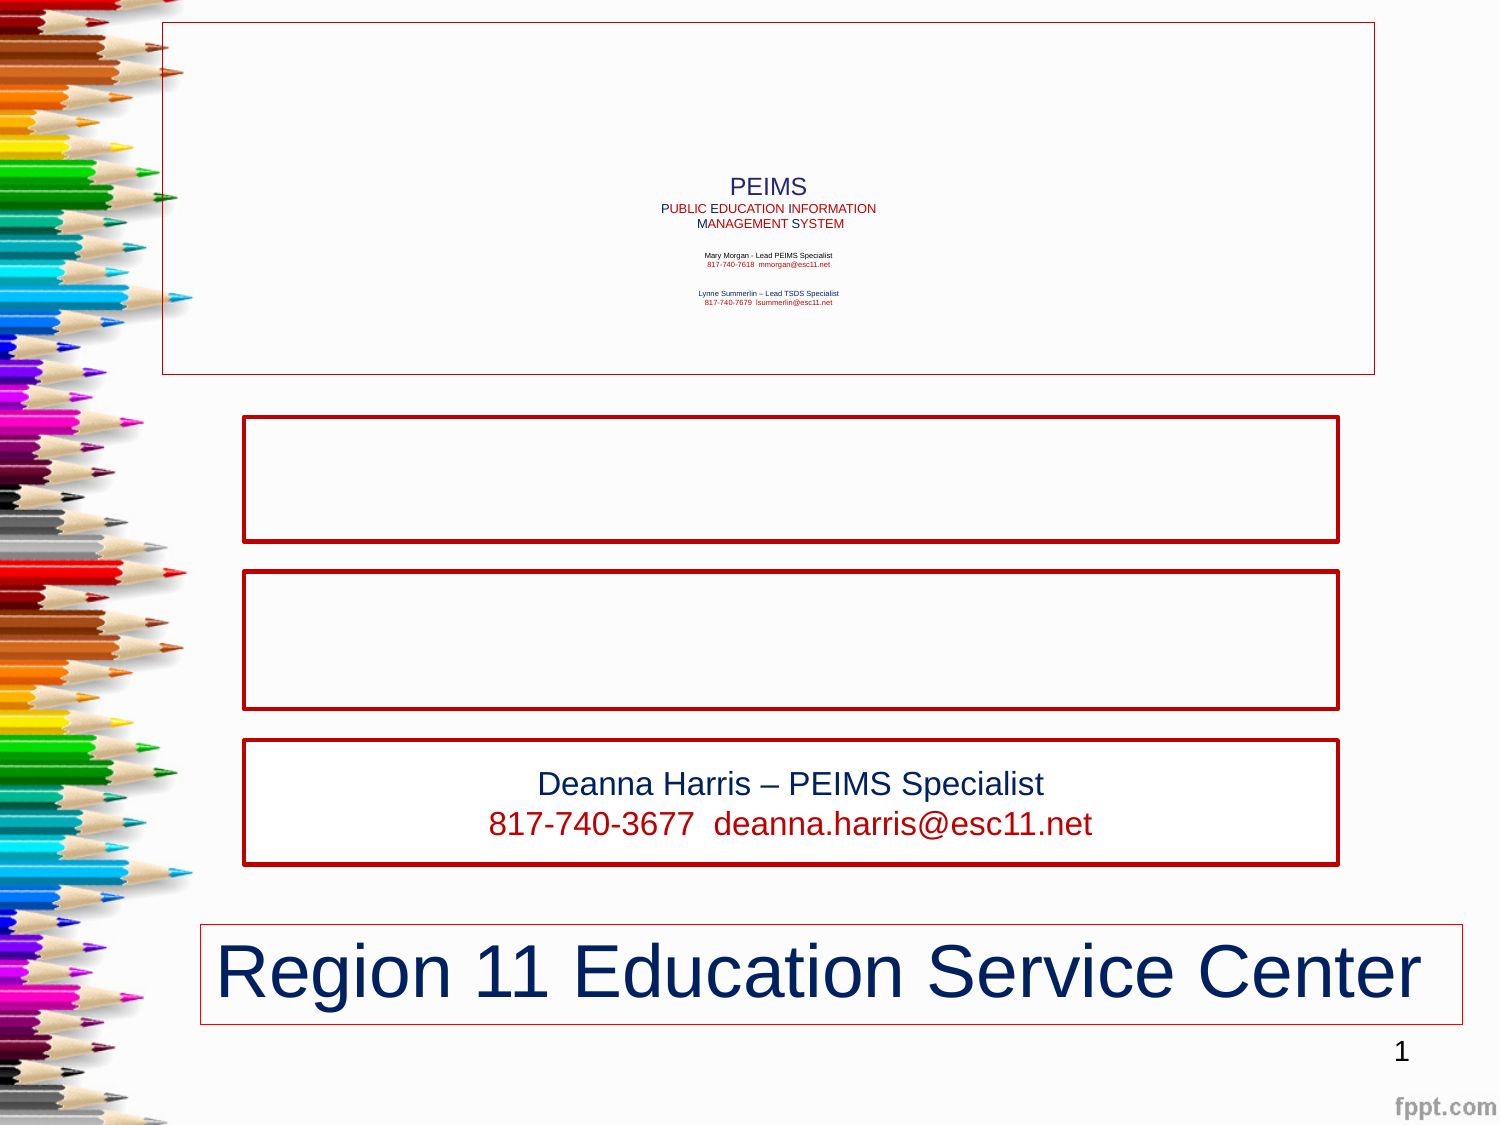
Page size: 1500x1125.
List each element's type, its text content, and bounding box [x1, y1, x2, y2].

text_box [242, 415, 1340, 544]
picture [0, 0, 1500, 1125]
text_box Deanna Harris – PEIMS Specialist 817-740-3677 deanna.harris@esc11.net [242, 738, 1340, 867]
text_box [242, 569, 1340, 711]
slide_number 1 [1074, 1025, 1425, 1103]
subtitle Region 11 Education Service Center Copyright © 2024 Education Service Center Region 11 [200, 924, 1463, 1025]
title PEIMS PUBLIC EDUCATION INFORMATION MANAGEMENT SYSTEM Mary Morgan - Lead PEIMS Specialist 817-740-7618 mmorgan@esc11.net Lynne Summerlin – Lead TSDS Specialist 817-740-7679 lsummerlin@esc11.net [162, 22, 1375, 375]
